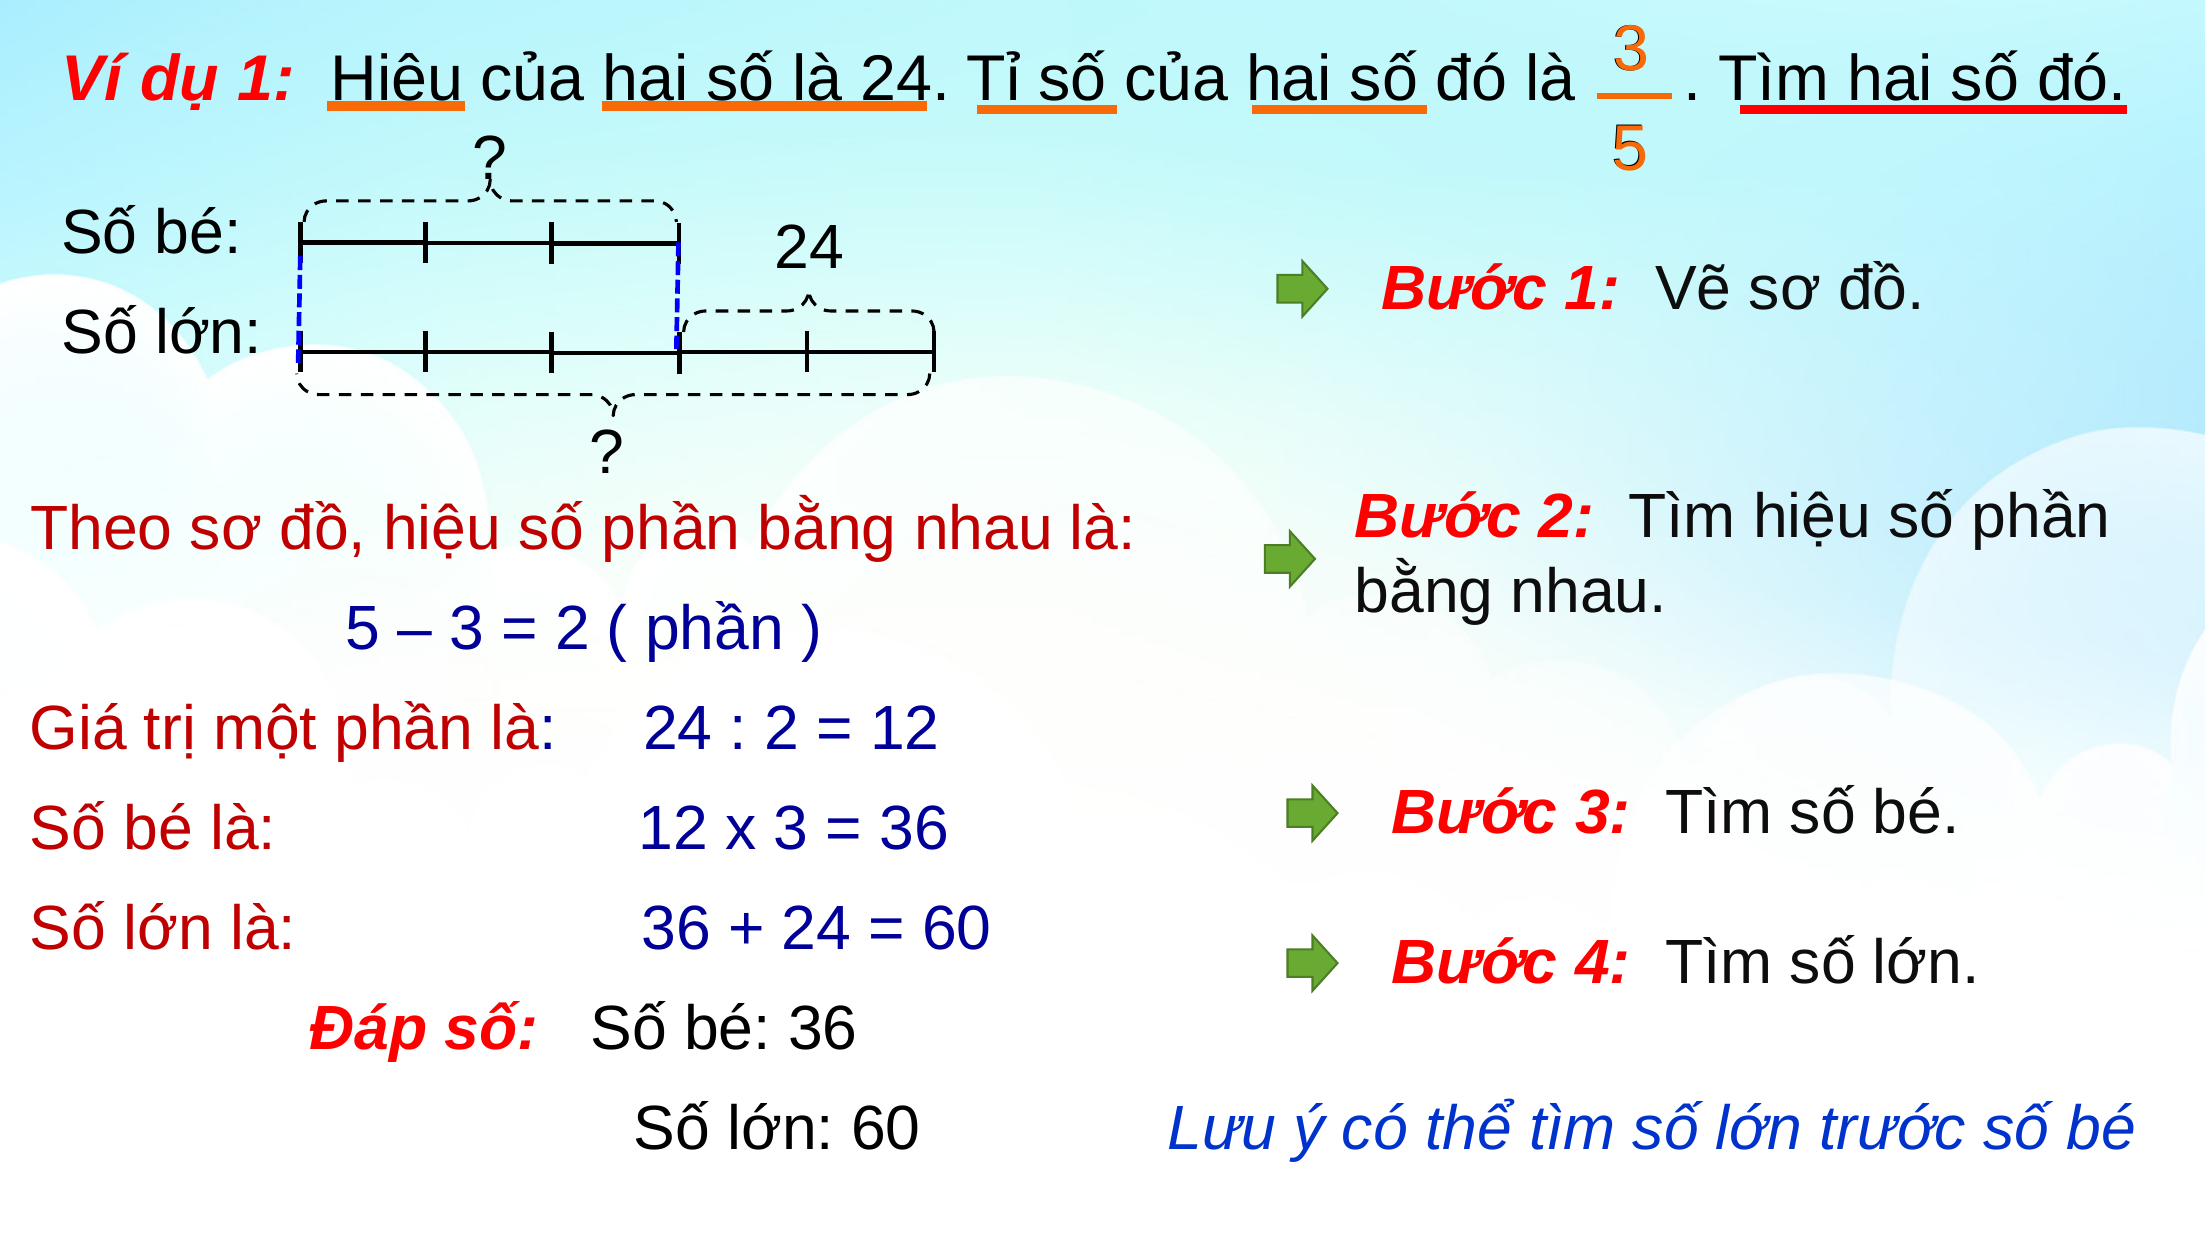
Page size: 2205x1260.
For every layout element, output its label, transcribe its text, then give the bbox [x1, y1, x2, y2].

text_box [1687, 0, 2187, 191]
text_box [1597, 0, 1687, 192]
text_box [1276, 258, 1329, 320]
text_box [1263, 528, 1317, 590]
text_box Bước 4: Tìm số lớn. [1376, 914, 2100, 1004]
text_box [46, 0, 1597, 191]
text_box Lưu ý có thể tìm số lớn trước số bé [1152, 1080, 2180, 1170]
text_box Bước 2: Tìm hiệu số phần bằng nhau. [1339, 467, 2205, 632]
text_box [1286, 782, 1339, 844]
picture [0, 0, 2205, 1260]
text_box Theo sơ đồ, hiệu số phần bằng nhau là: 5 – 3 = 2 ( phần ) Giá trị một phần là: 24 : 2 = 12 Số bé là: 12 x 3 = 36 Số lớn là: 36 + 24 = 60 Đáp số: Số bé: 36 Số lớn: 60 [14, 479, 1153, 1170]
text_box Bước 3: Tìm số bé. [1376, 764, 2015, 854]
text_box [1286, 932, 1339, 994]
text_box Bước 1: Vẽ sơ đồ. [1366, 239, 2005, 330]
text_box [46, 109, 934, 495]
